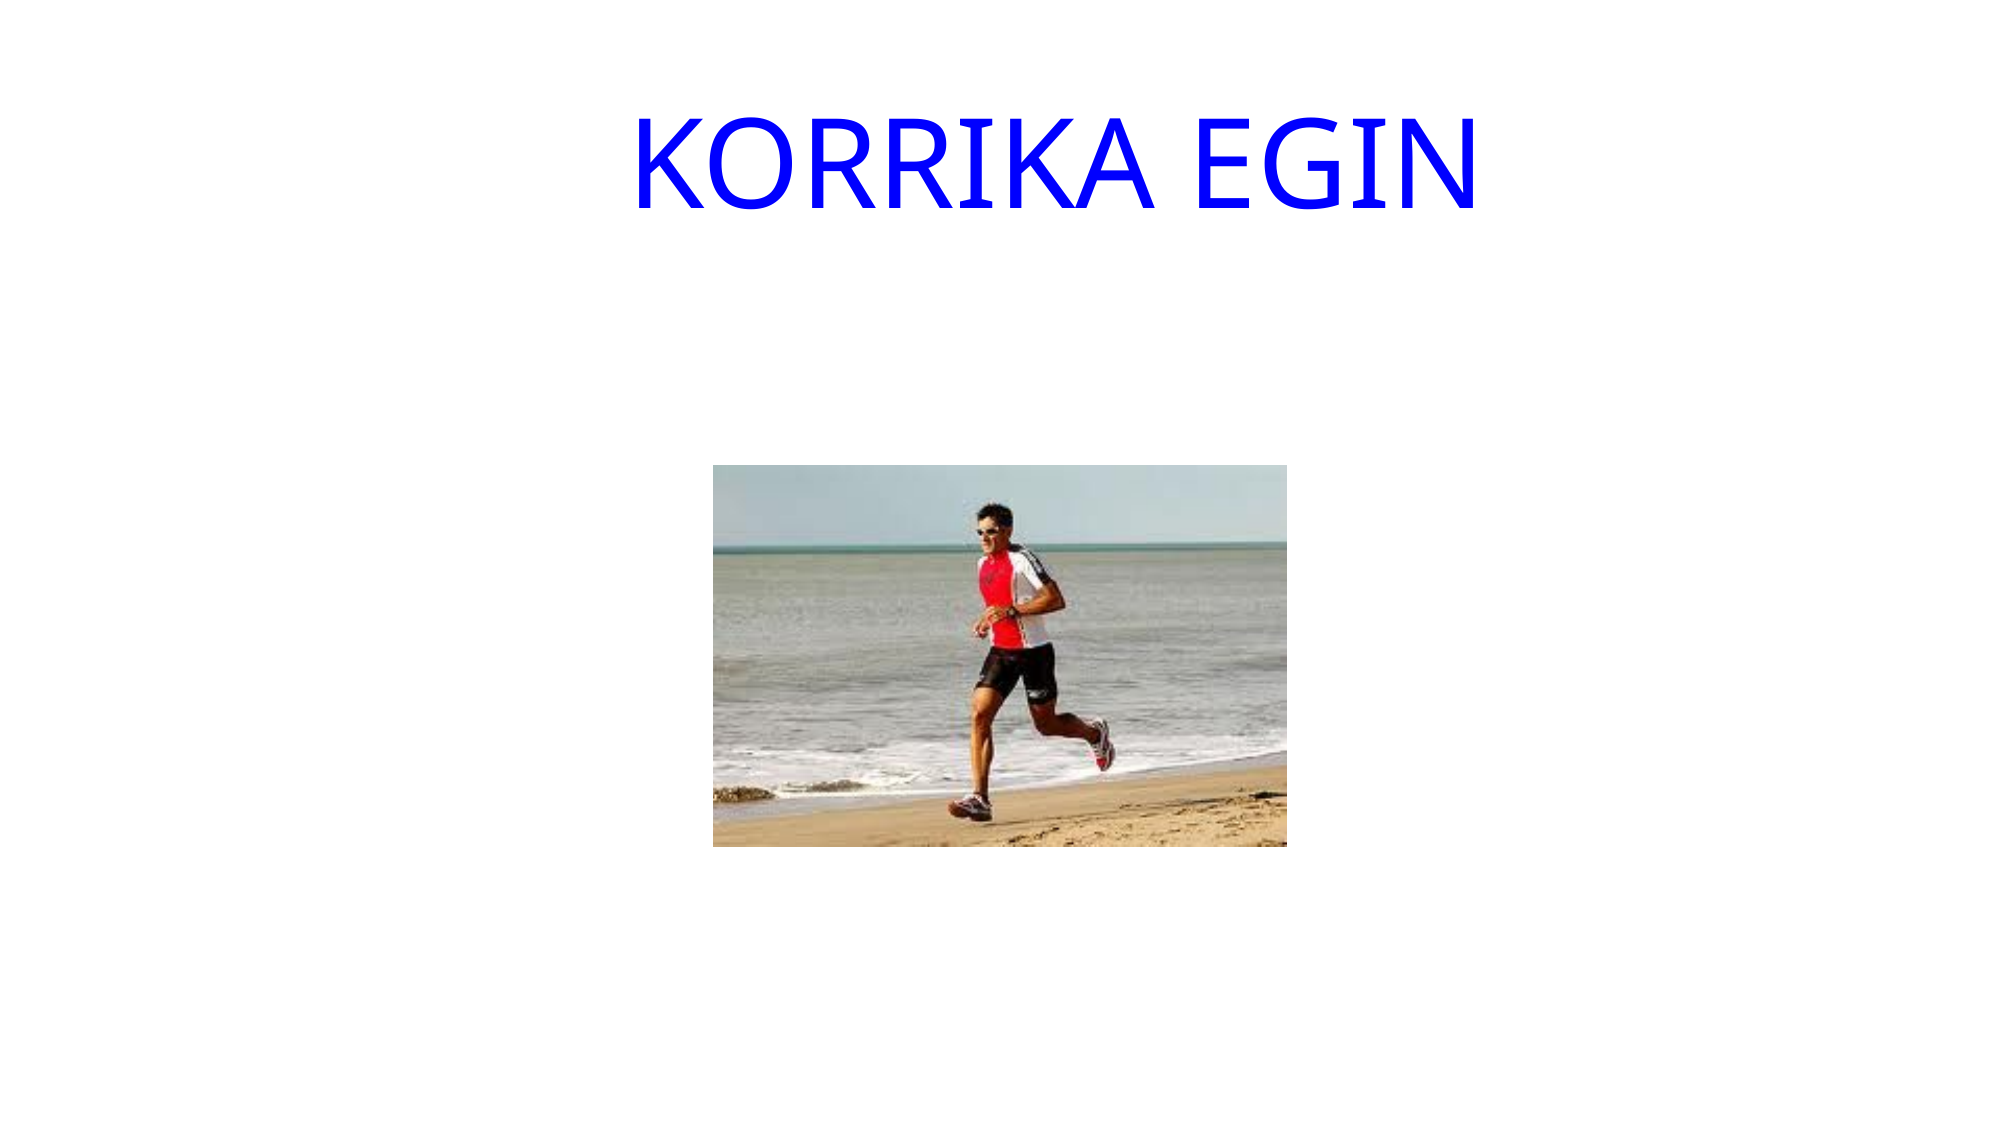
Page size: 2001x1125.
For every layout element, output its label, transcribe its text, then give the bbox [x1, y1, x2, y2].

title KORRIKA EGIN [137, 59, 1863, 278]
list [713, 465, 1287, 847]
